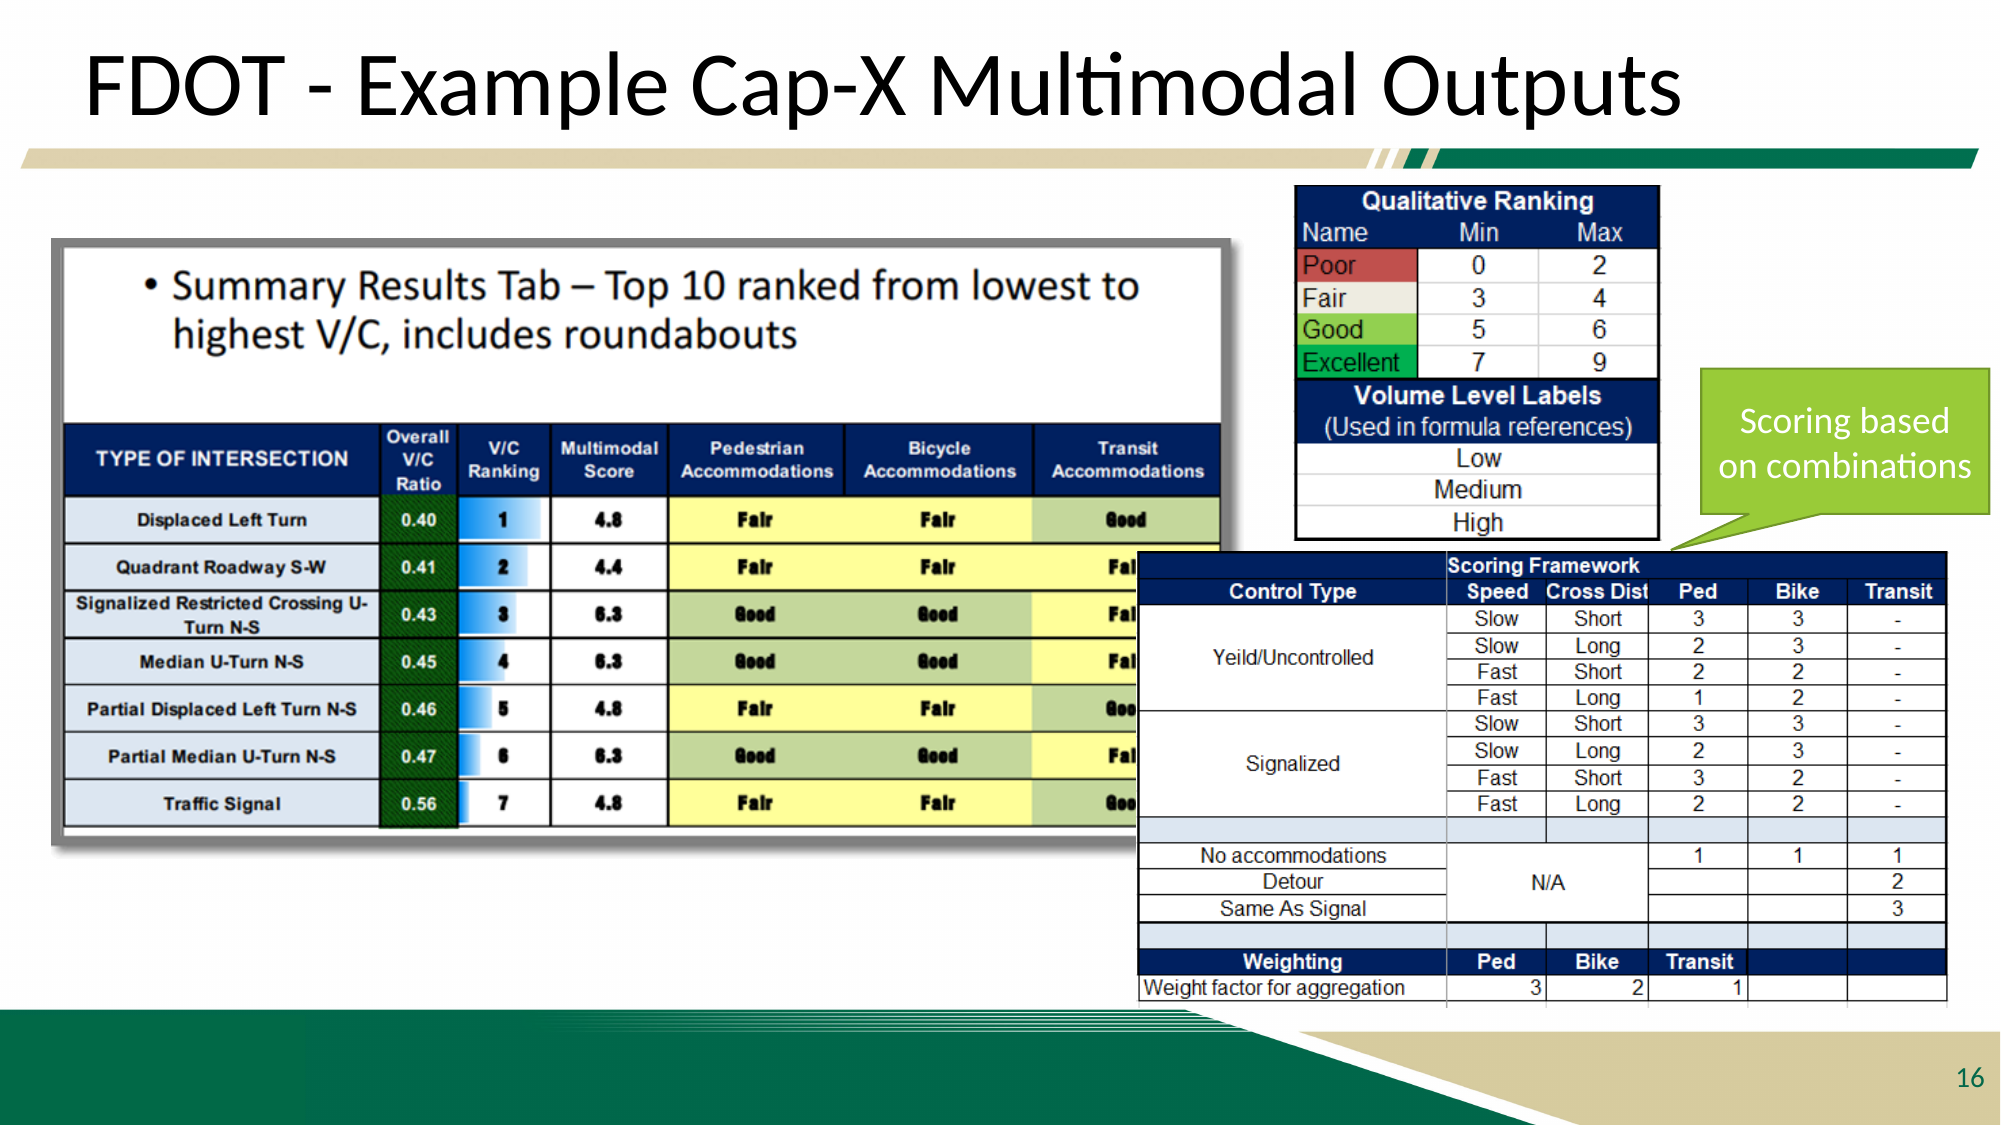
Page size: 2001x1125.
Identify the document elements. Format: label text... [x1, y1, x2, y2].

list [51, 238, 1244, 859]
text_box Scoring based on combinations [1670, 367, 1991, 551]
slide_number 16 [1889, 1045, 2000, 1106]
picture [0, 0, 2001, 1125]
title FDOT - Example Cap-X Multimodal Outputs [69, 29, 1935, 146]
